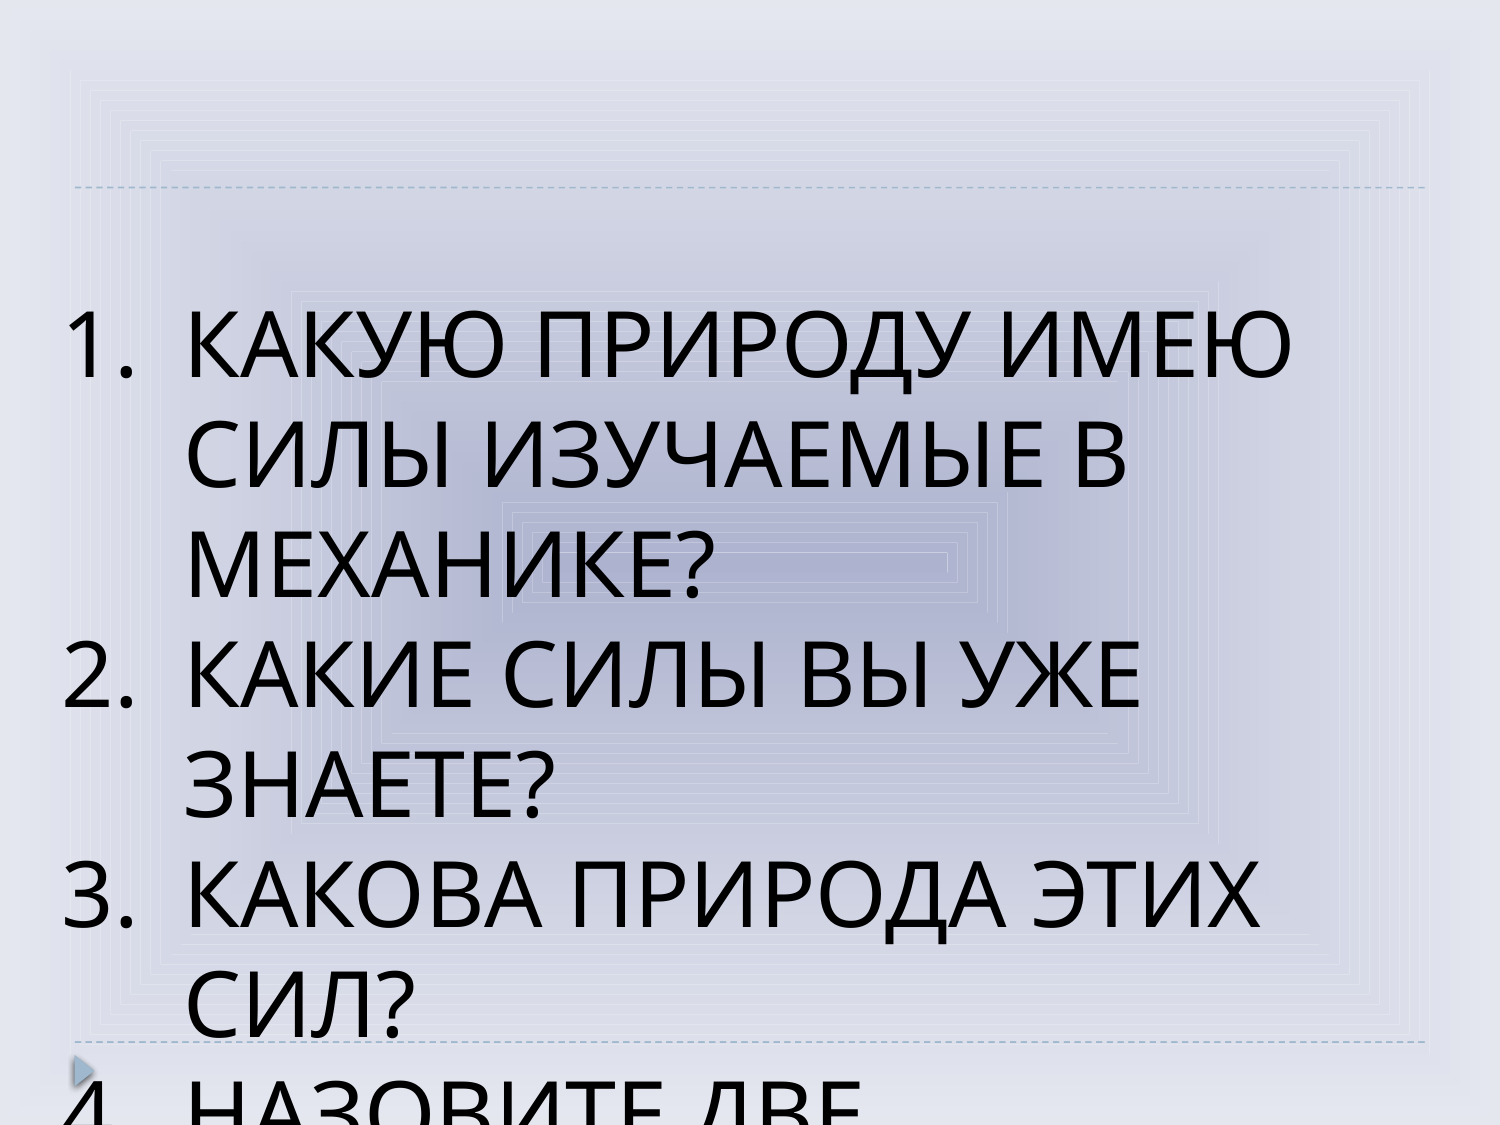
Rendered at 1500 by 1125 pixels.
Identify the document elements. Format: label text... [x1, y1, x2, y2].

text_box КАКУЮ ПРИРОДУ ИМЕЮ СИЛЫ ИЗУЧАЕМЫЕ В МЕХАНИКЕ? КАКИЕ СИЛЫ ВЫ УЖЕ ЗНАЕТЕ? КАКОВА ПРИРОДА ЭТИХ СИЛ? НАЗОВИТЕ ДВЕ ОСНОВНЫЕ ХАРАКТЕРИСТИКИ СИЛЫ? [46, 58, 1430, 1125]
